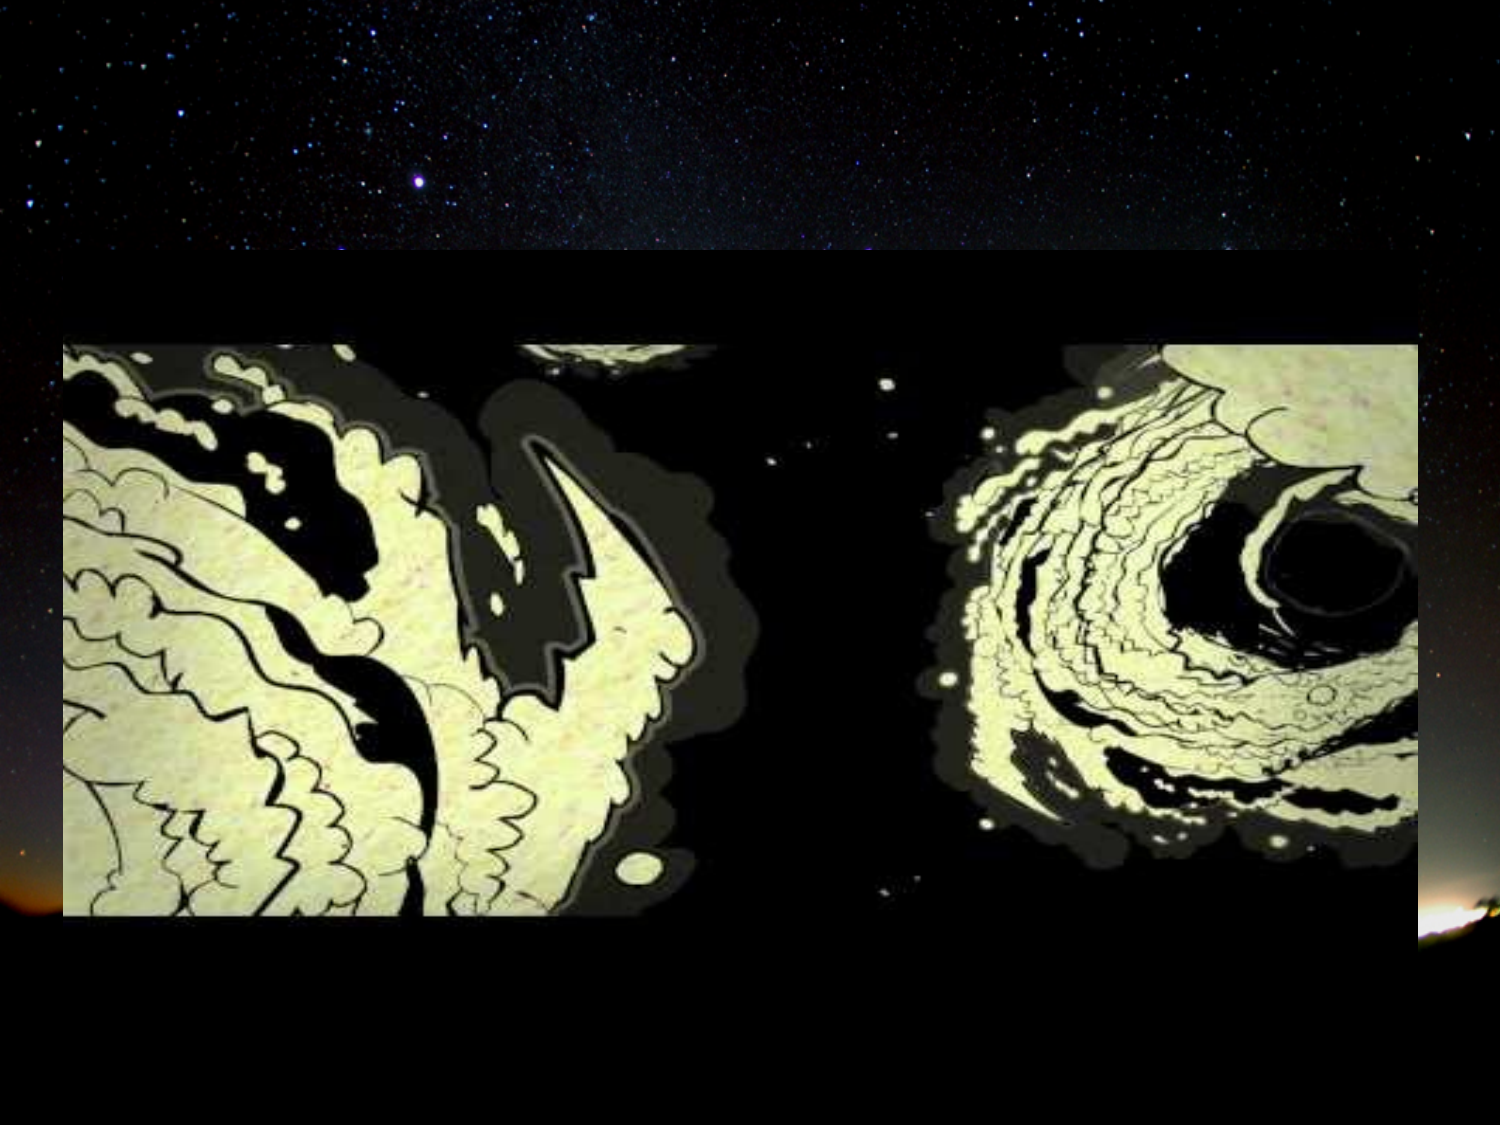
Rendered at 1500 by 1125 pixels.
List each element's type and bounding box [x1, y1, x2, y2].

list [62, 249, 1418, 1013]
picture [0, 0, 1500, 1125]
